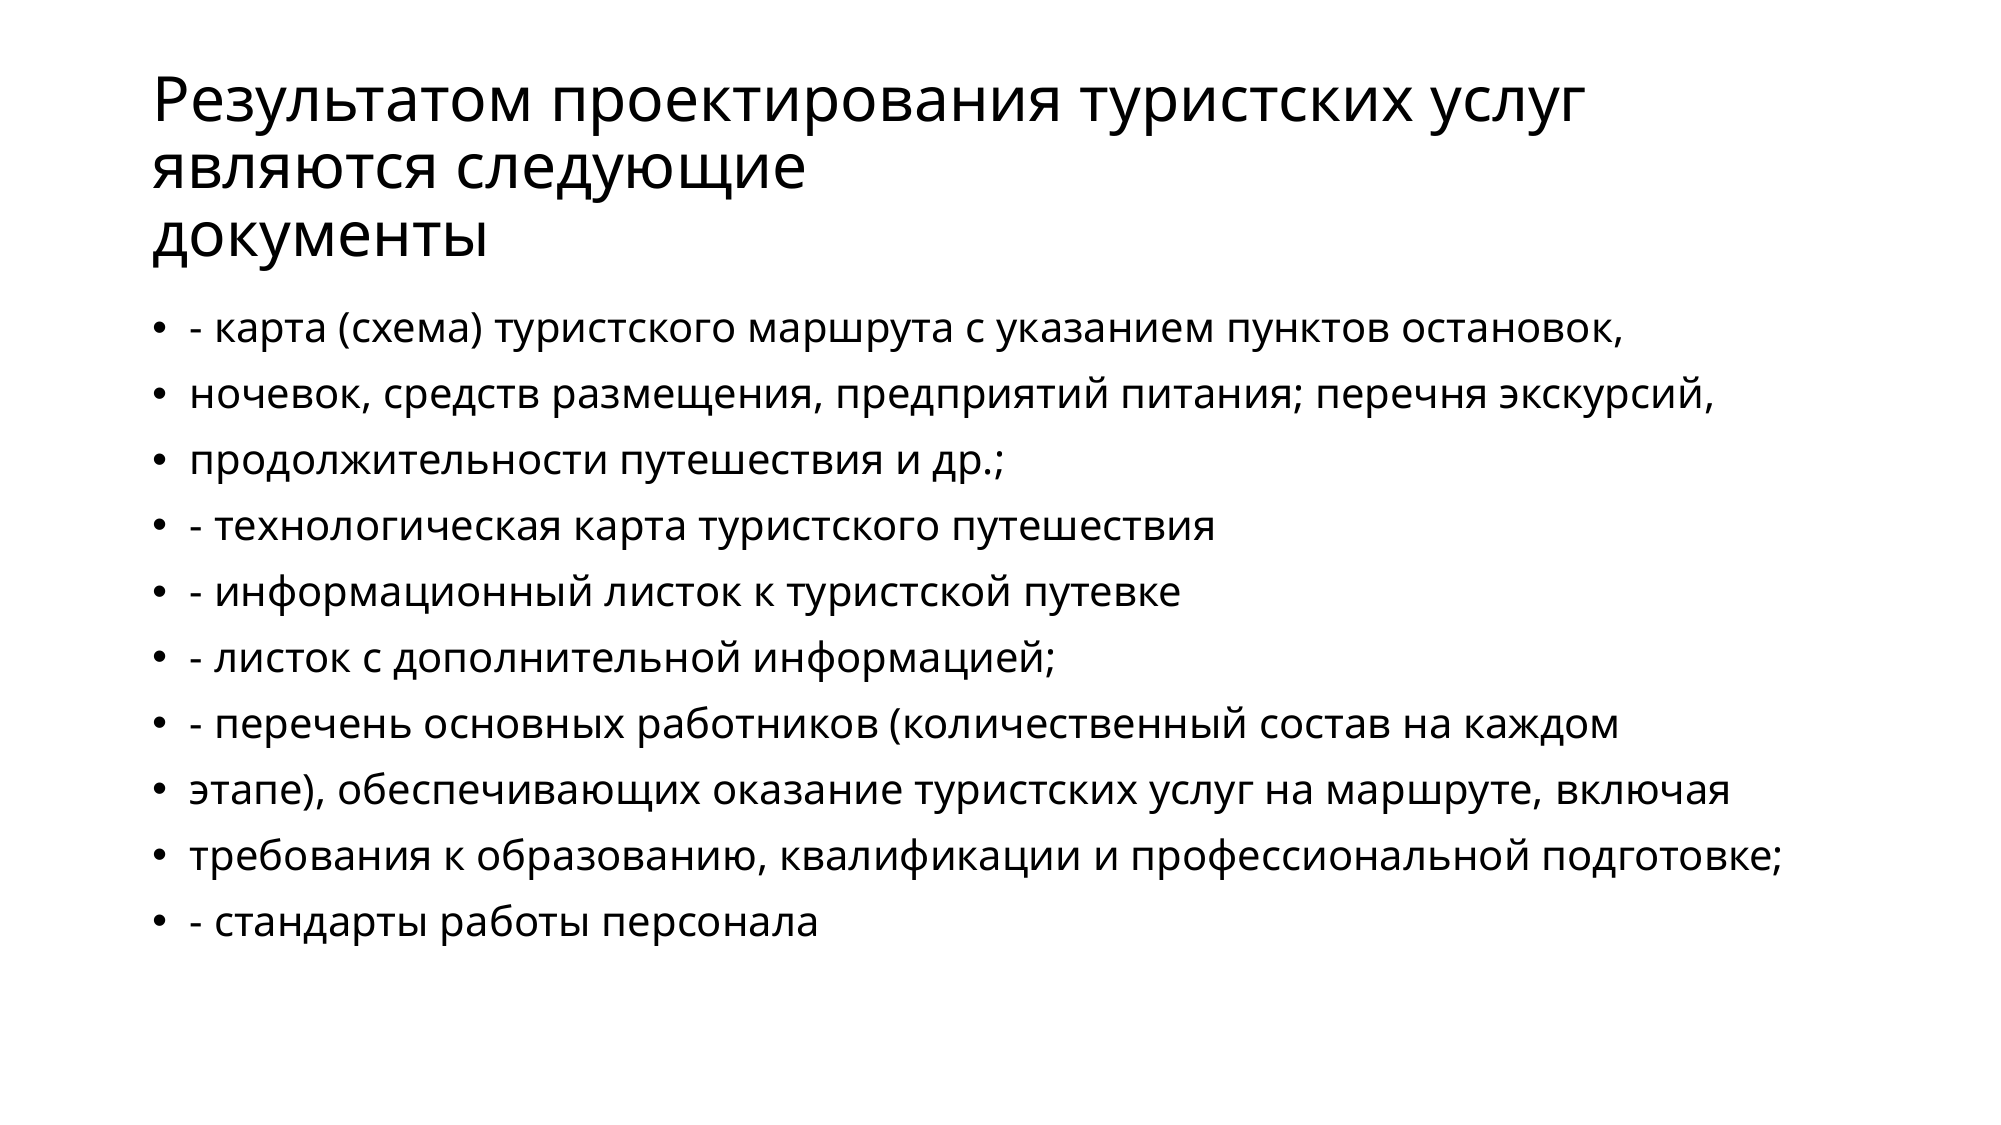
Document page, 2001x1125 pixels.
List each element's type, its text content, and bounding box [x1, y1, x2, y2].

list - карта (схема) туристского маршрута с указанием пунктов остановок, ночевок, средств размещения, предприятий питания; перечня экскурсий, продолжительности путешествия и др.; - технологическая карта туристского путешествия - информационный листок к туристской путевке - листок с дополнительной информацией; - перечень основных работников (количественный состав на каждом этапе), обеспечивающих оказание туристских услуг на маршруте, включая требования к образованию, квалификации и профессиональной подготовке; - стандарты работы персонала [137, 299, 1863, 1014]
title Результатом проектирования туристских услуг являются следующие документы [137, 59, 1863, 278]
